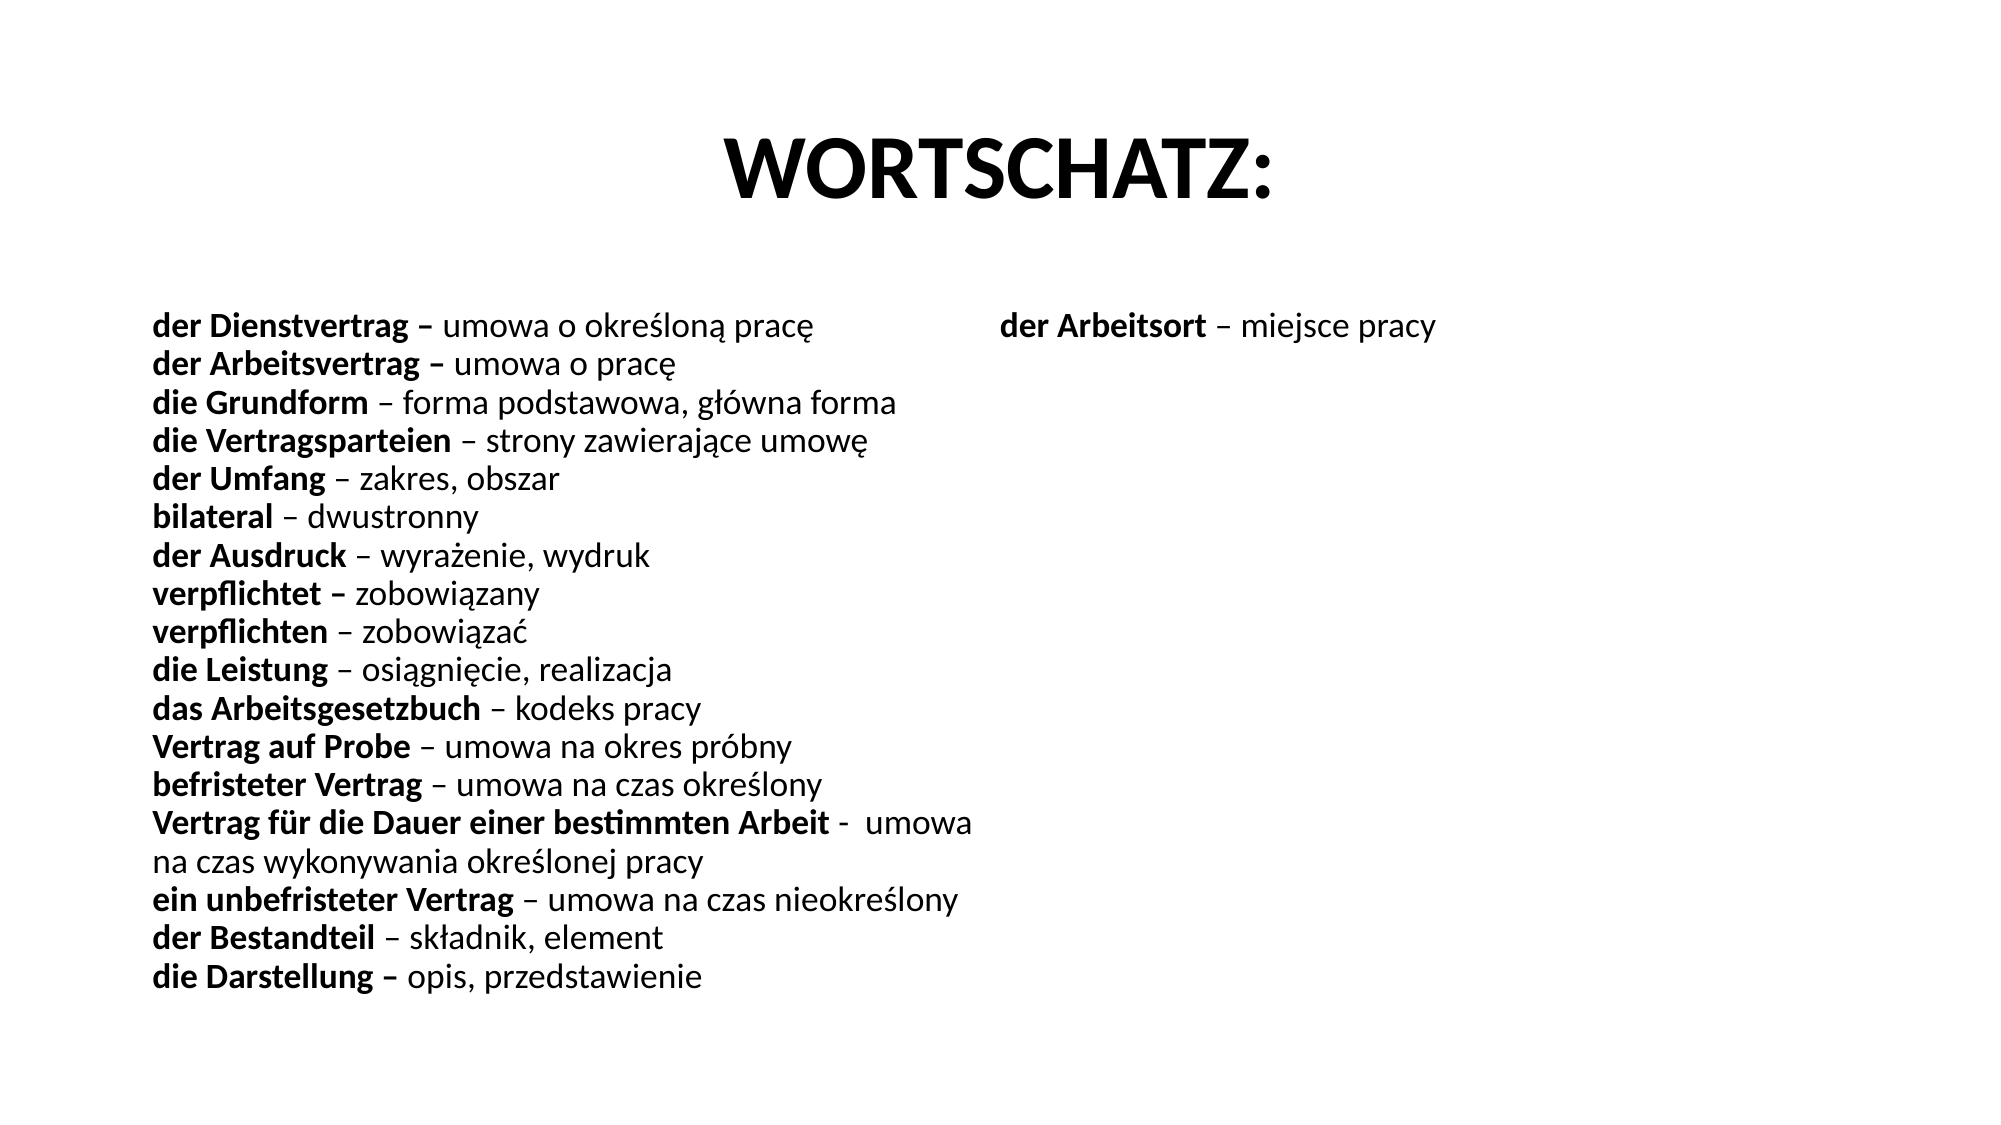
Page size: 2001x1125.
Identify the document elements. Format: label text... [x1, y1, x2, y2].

list der Dienstvertrag – umowa o określoną pracę der Arbeitsvertrag – umowa o pracę die Grundform – forma podstawowa, główna forma die Vertragsparteien – strony zawierające umowę der Umfang – zakres, obszar bilateral – dwustronny der Ausdruck – wyrażenie, wydruk verpflichtet – zobowiązany verpflichten – zobowiązać die Leistung – osiągnięcie, realizacja das Arbeitsgesetzbuch – kodeks pracy Vertrag auf Probe – umowa na okres próbny befristeter Vertrag – umowa na czas określony Vertrag für die Dauer einer bestimmten Arbeit - umowa na czas wykonywania określonej pracy ein unbefristeter Vertrag – umowa na czas nieokreślony der Bestandteil – składnik, element die Darstellung – opis, przedstawienie der Arbeitsort – miejsce pracy [137, 299, 1863, 1014]
title WORTSCHATZ: [137, 59, 1863, 278]
